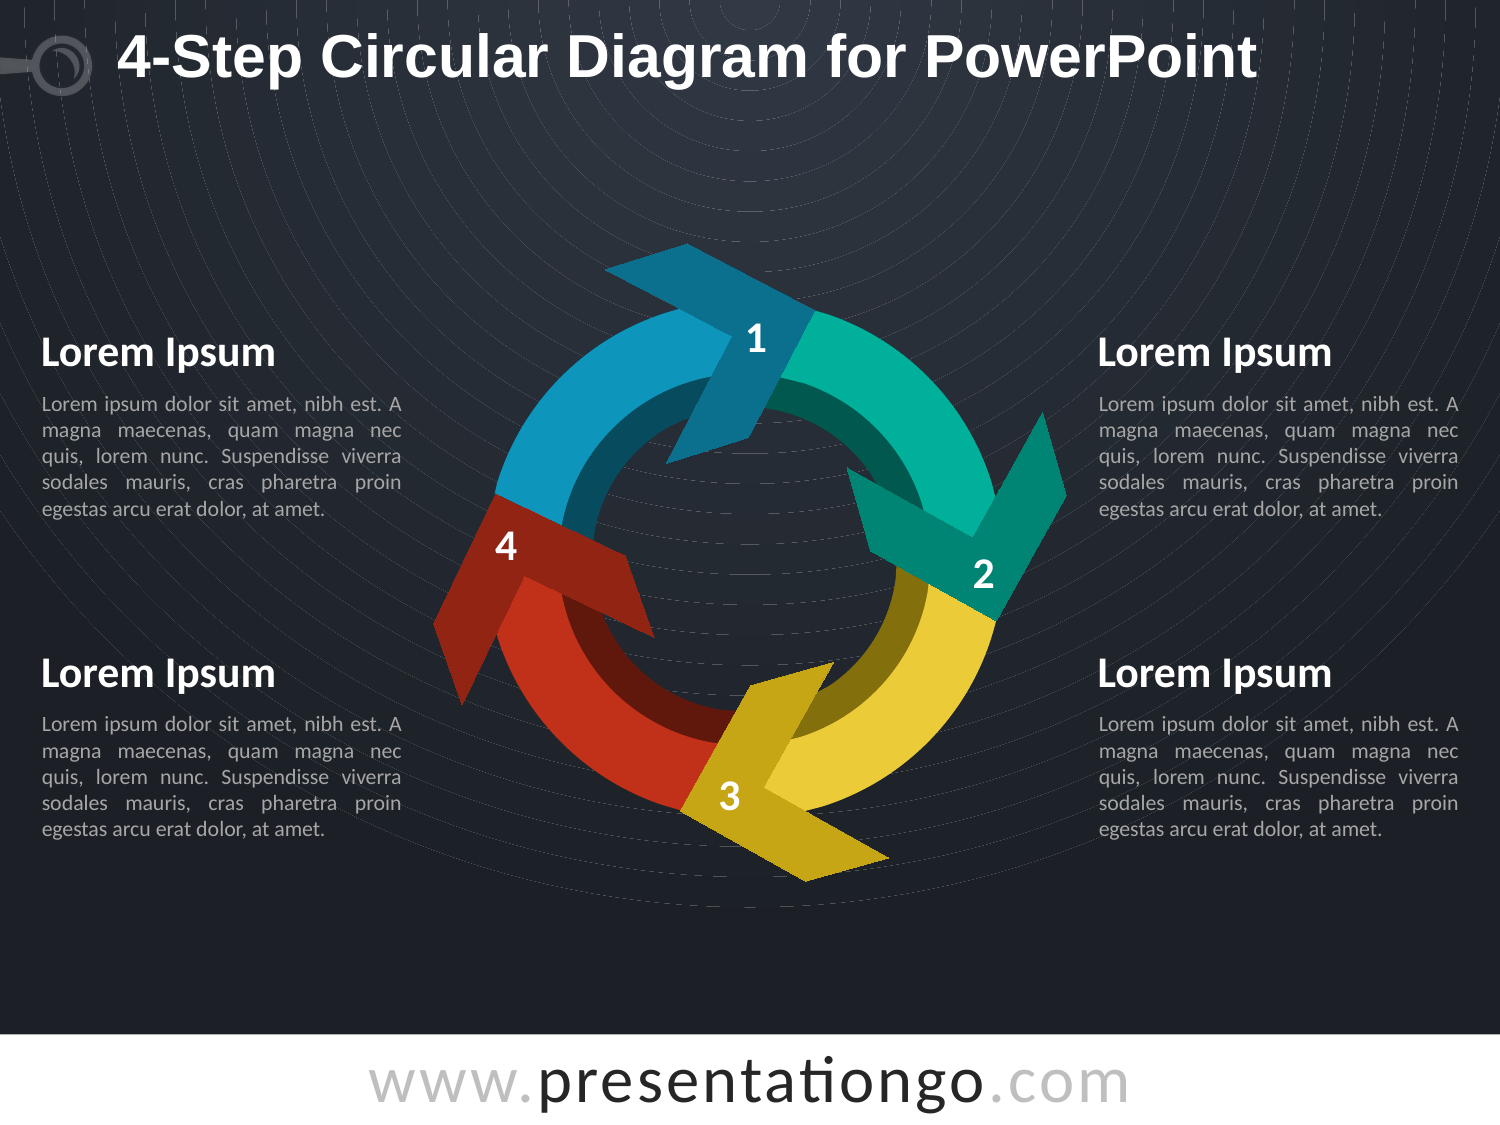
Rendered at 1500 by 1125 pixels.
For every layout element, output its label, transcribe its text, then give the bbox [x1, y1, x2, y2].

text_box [1097, 636, 1459, 850]
title 4-Step Circular Diagram for PowerPoint [103, 17, 1397, 139]
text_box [433, 243, 1067, 882]
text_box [40, 636, 403, 850]
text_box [40, 315, 403, 529]
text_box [1097, 315, 1459, 529]
